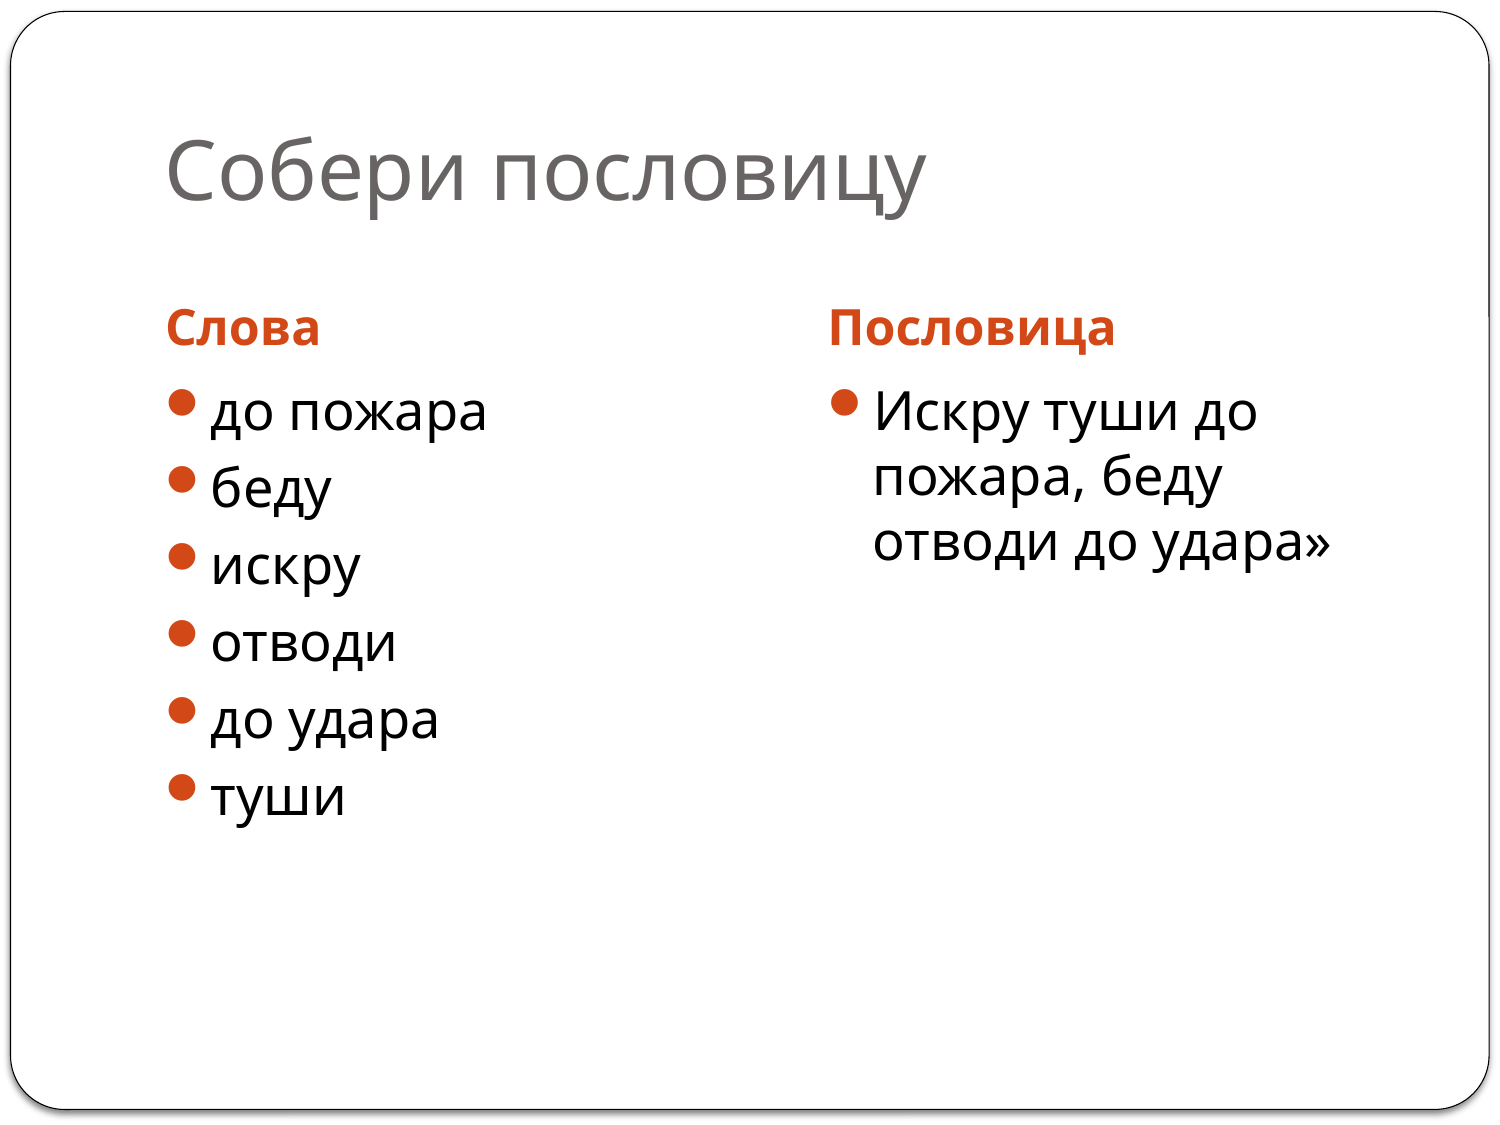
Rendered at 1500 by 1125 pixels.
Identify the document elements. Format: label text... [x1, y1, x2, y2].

list до пожара беду искру отводи до удара туши [150, 368, 763, 1007]
list Пословица [811, 236, 1426, 364]
list Искру туши до пожара, беду отводи до удара» [812, 368, 1425, 1007]
title Собери пословицу [150, 44, 1425, 233]
list Слова [149, 236, 763, 364]
